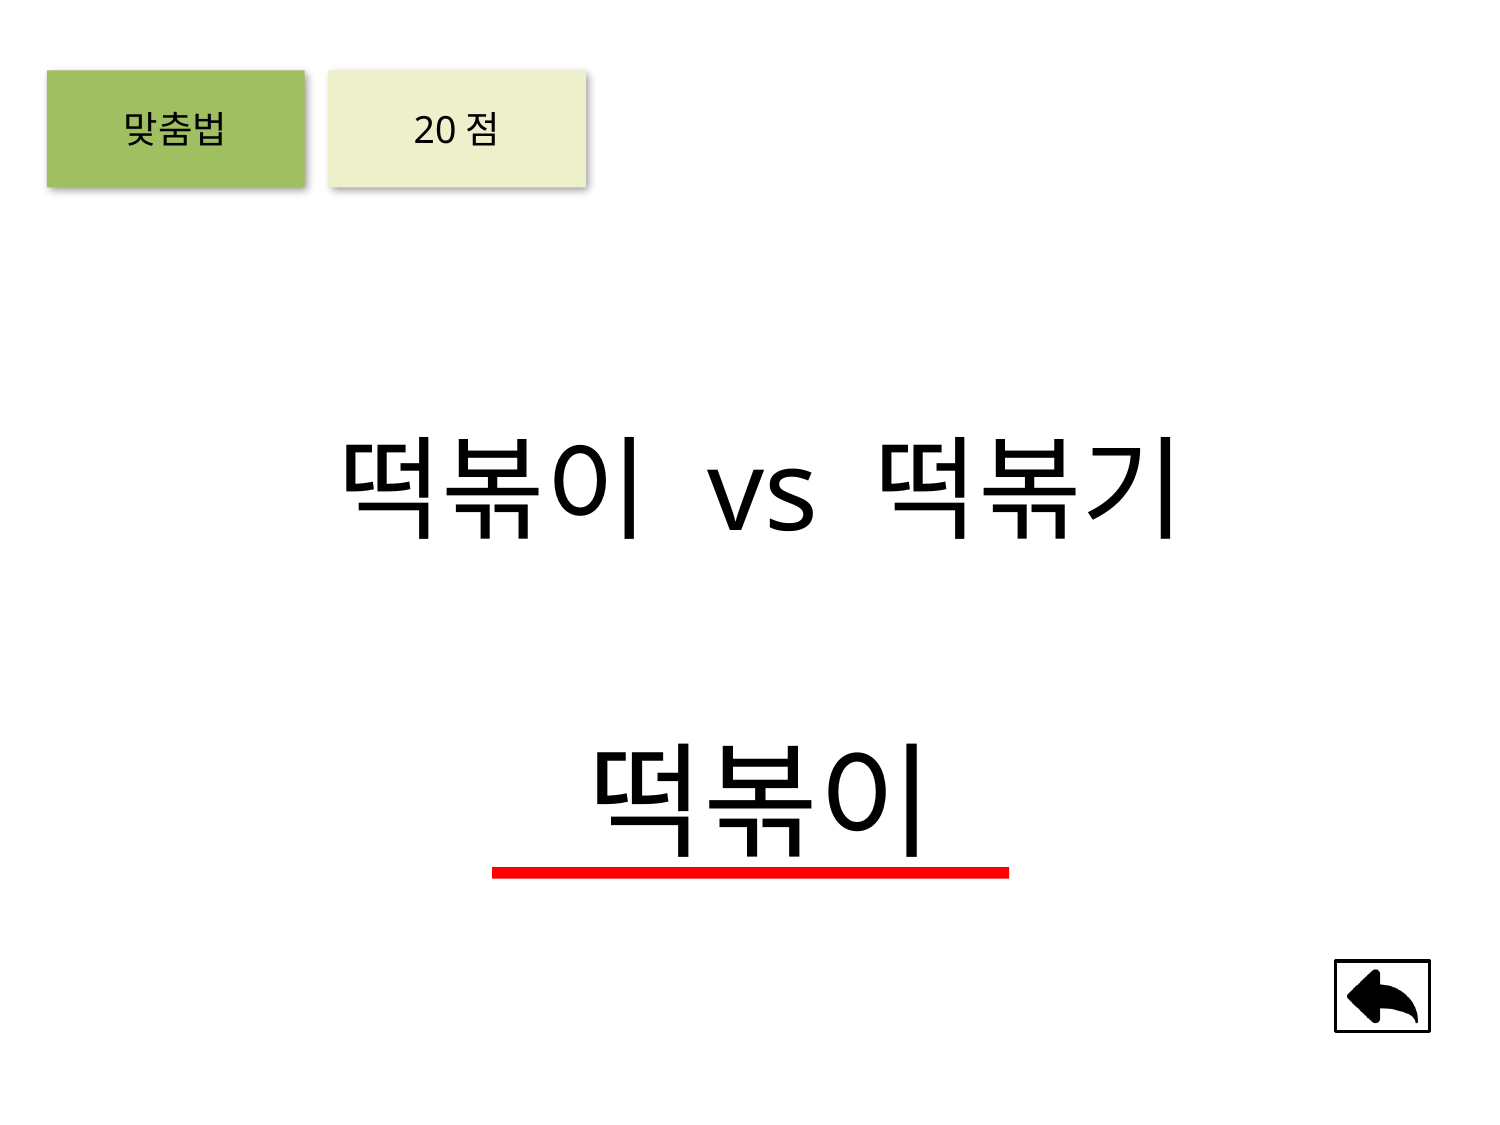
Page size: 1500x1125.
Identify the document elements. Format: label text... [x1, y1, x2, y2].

picture [1347, 960, 1419, 1032]
text_box 떡볶이 [574, 714, 985, 880]
text_box 20점 [326, 69, 587, 189]
text_box [985, 866, 1011, 880]
text_box 떡볶이 vs 떡볶기 [0, 410, 1500, 560]
text_box [491, 866, 574, 880]
text_box 맞춤법 [45, 69, 306, 189]
text_box [1334, 959, 1339, 1033]
